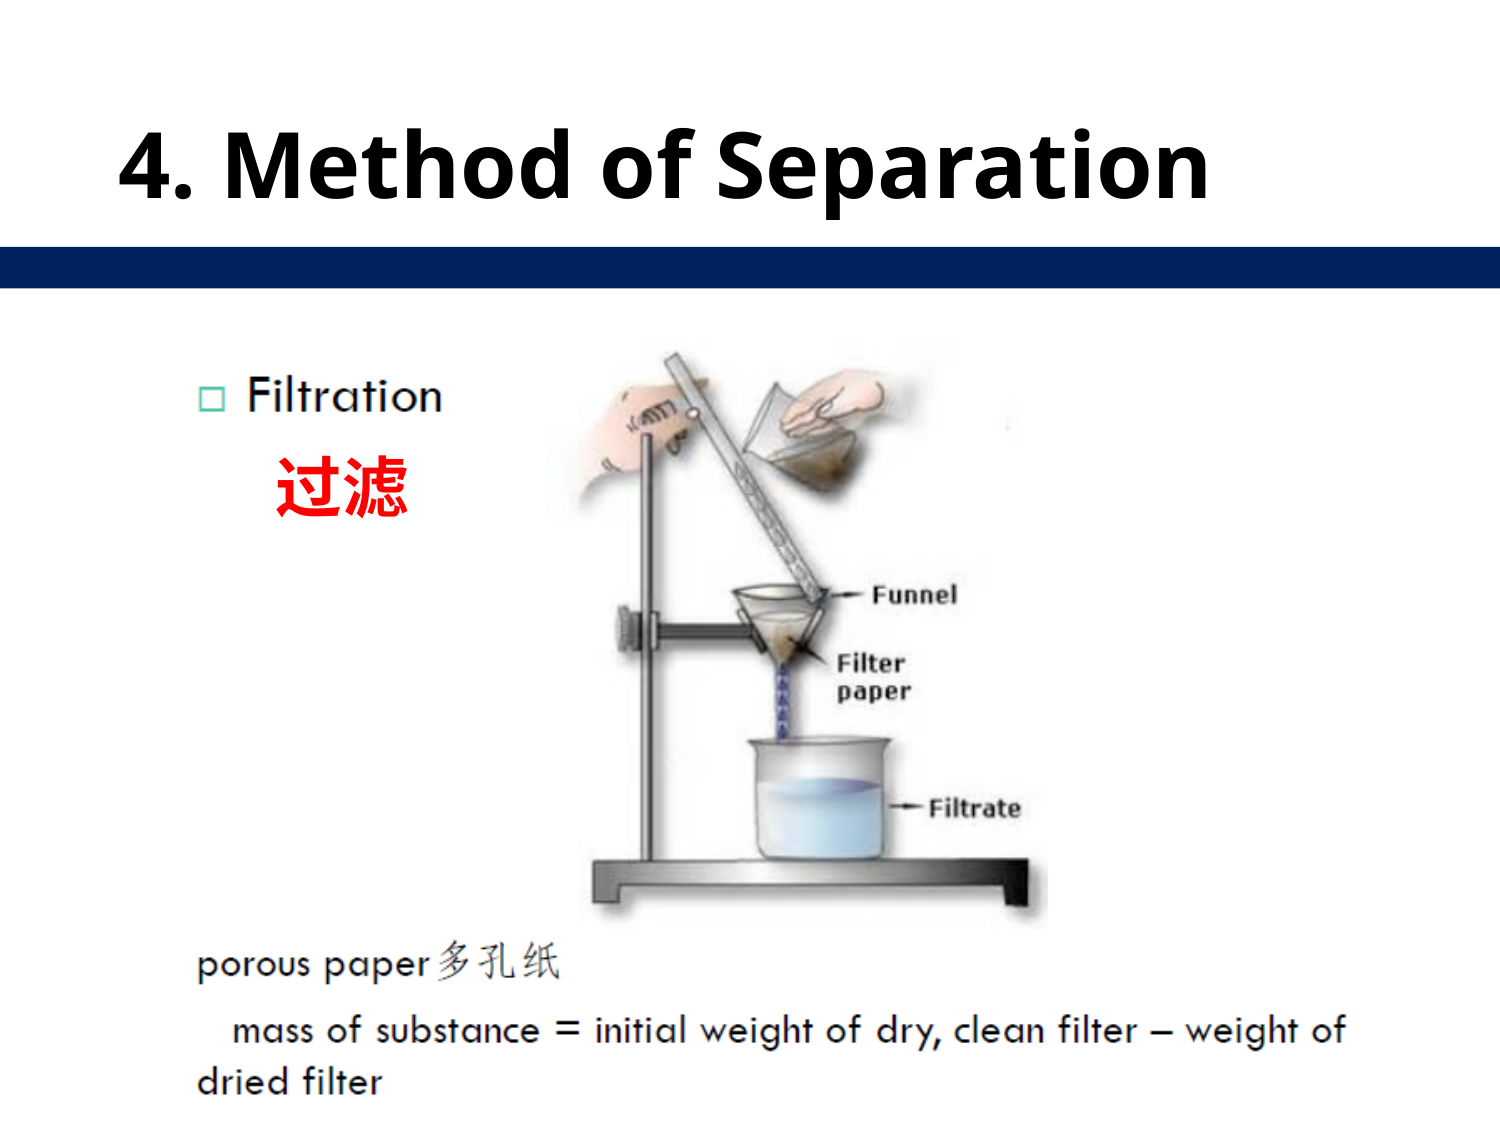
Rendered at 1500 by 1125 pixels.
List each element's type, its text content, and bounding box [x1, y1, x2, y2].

title 4. Method of Separation [103, 59, 1397, 246]
text_box [0, 246, 1500, 289]
picture [164, 336, 1380, 1125]
